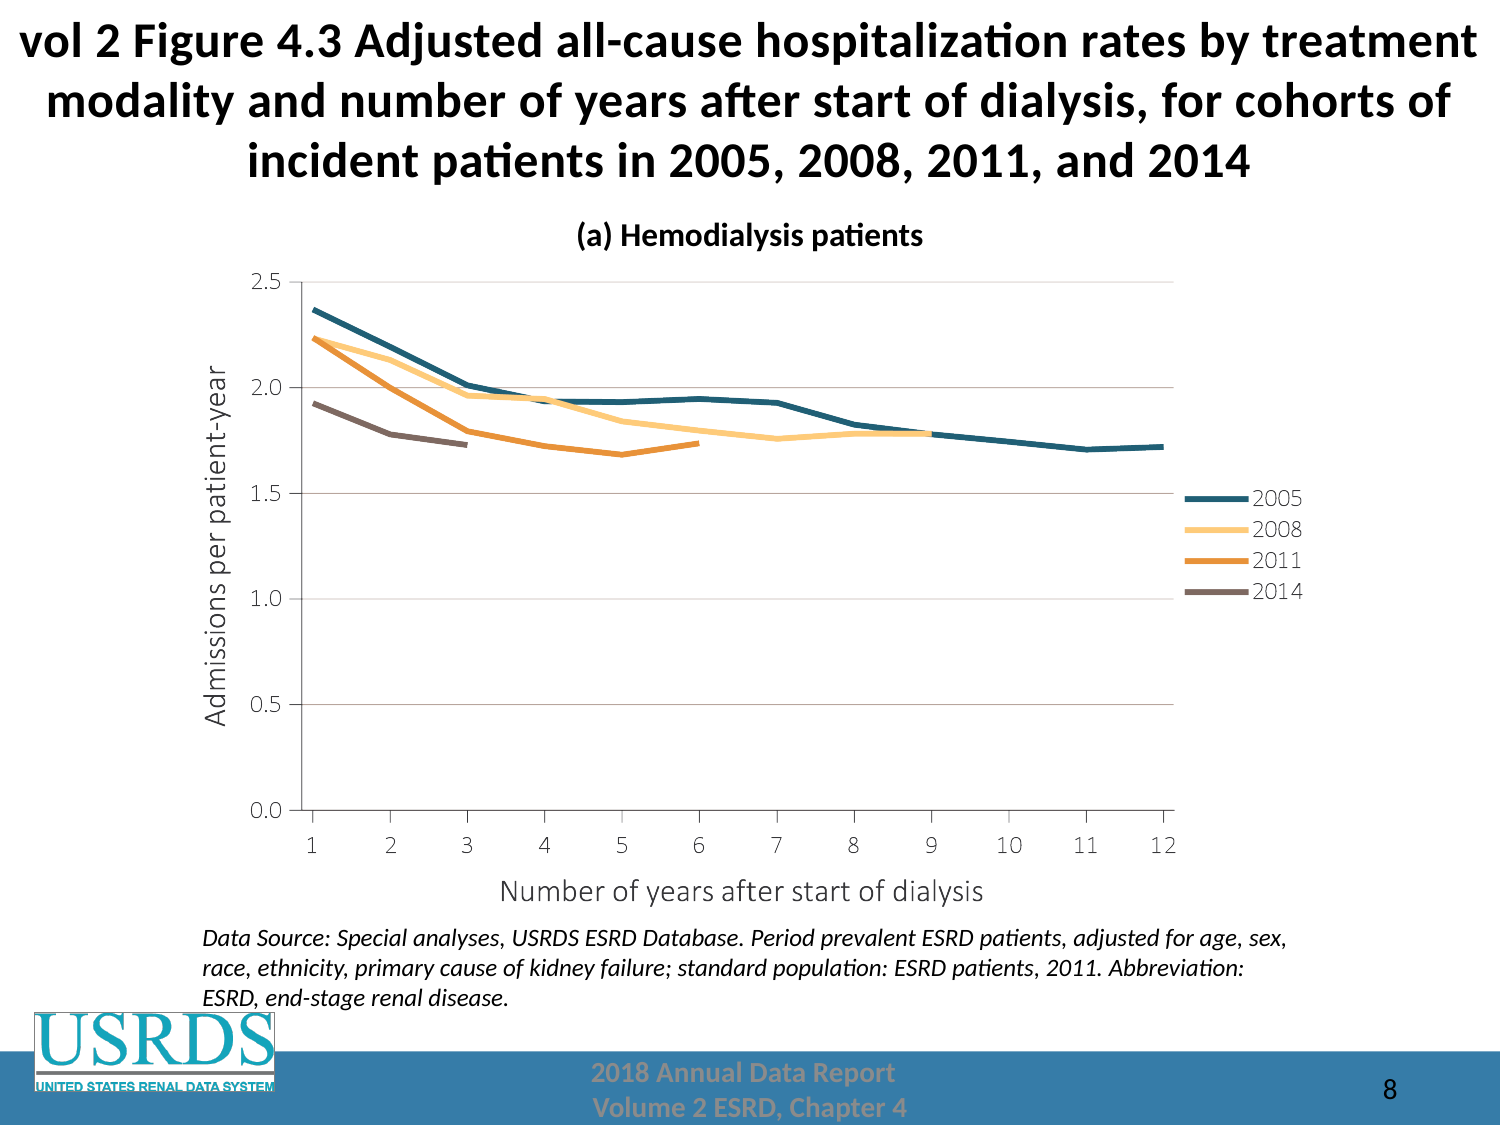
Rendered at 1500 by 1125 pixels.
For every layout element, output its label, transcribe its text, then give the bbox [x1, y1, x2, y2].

picture [35, 1013, 274, 1091]
text_box Data Source: Special analyses, USRDS ESRD Database. Period prevalent ESRD patients, adjusted for age, sex, race, ethnicity, primary cause of kidney failure; standard population: ESRD patients, 2011. Abbreviation: ESRD, end-stage renal disease. [187, 927, 1313, 1019]
text_box (a) Hemodialysis patients [546, 205, 954, 256]
footer 2018 Annual Data Report Volume 2 ESRD, Chapter 4 [496, 1051, 1004, 1125]
slide_number 8 [1262, 1062, 1413, 1108]
picture [187, 258, 1313, 922]
title vol 2 Figure 4.3 Adjusted all-cause hospitalization rates by treatment modality and number of years after start of dialysis, for cohorts of incident patients in 2005, 2008, 2011, and 2014 [0, 0, 1500, 233]
